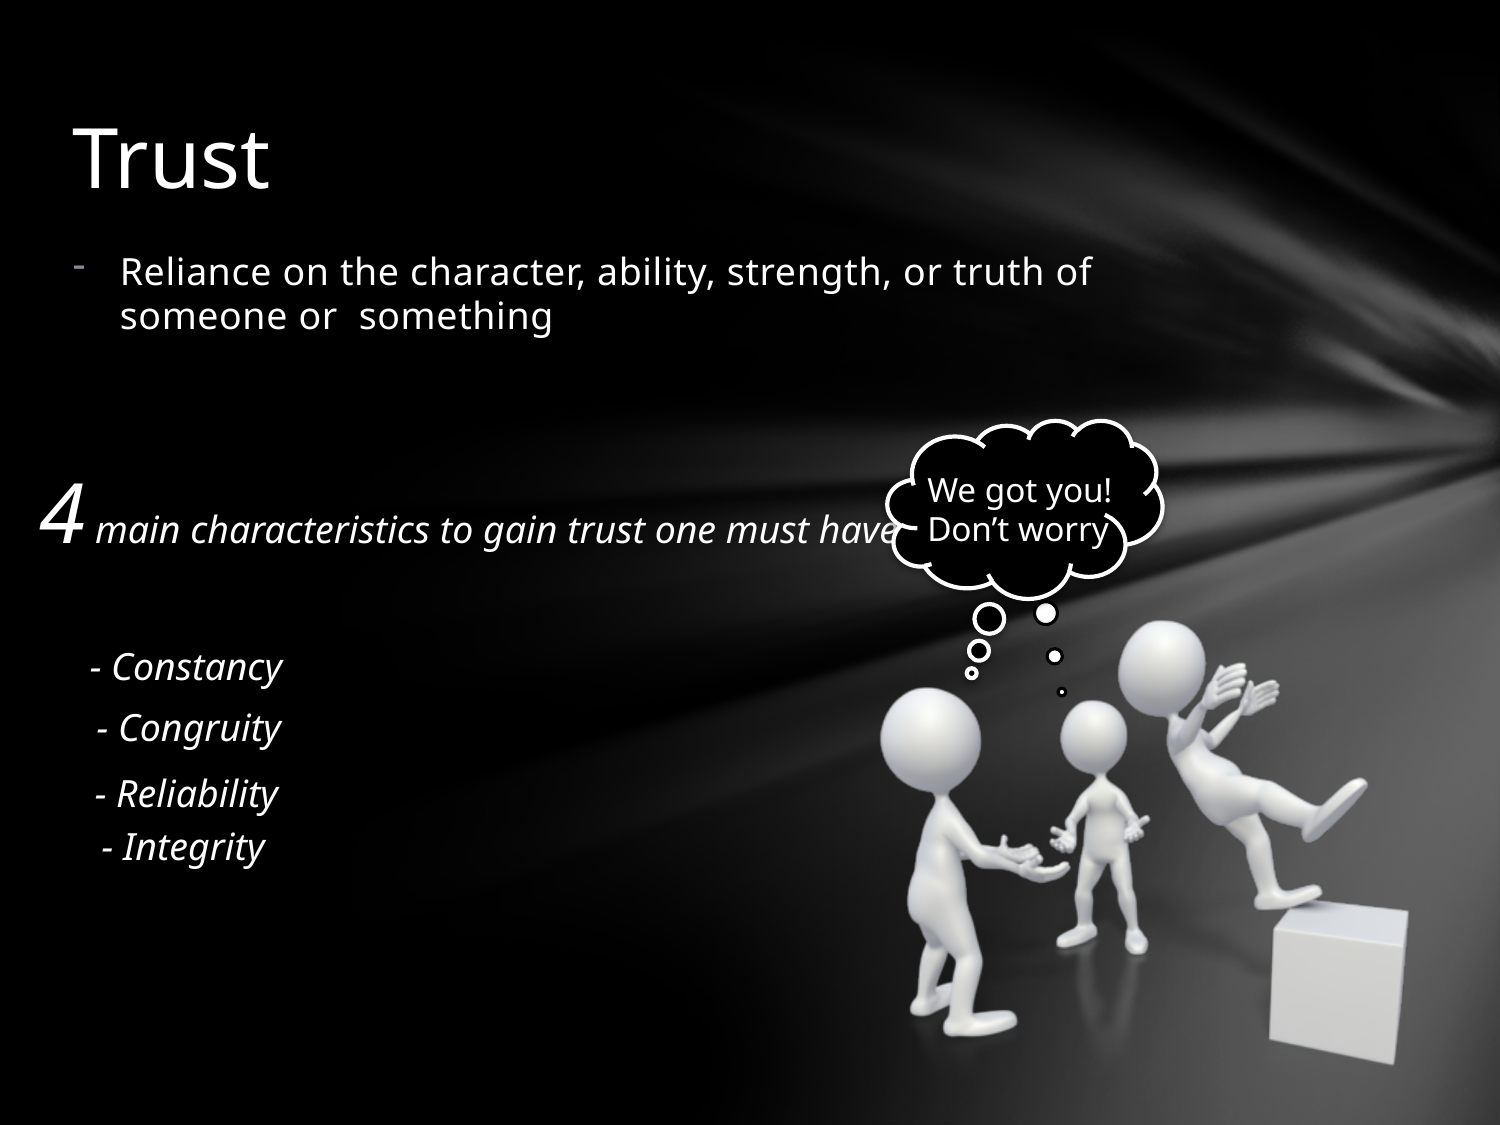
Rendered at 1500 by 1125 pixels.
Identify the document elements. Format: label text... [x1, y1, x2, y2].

picture [837, 612, 1463, 1082]
text_box We got you! Don’t worry [912, 461, 1185, 556]
text_box - Integrity [57, 815, 358, 921]
text_box - Congruity [62, 696, 338, 802]
text_box 4 main characteristics to gain trust one must have: [24, 362, 925, 748]
text_box [973, 601, 1005, 612]
text_box [1033, 603, 1059, 612]
list Reliance on the character, ability, strength, or truth of someone or something [57, 239, 1125, 438]
title Trust [57, 37, 1318, 213]
text_box - Reliability [70, 762, 346, 815]
text_box [885, 462, 1126, 602]
text_box - Constancy [74, 635, 600, 696]
text_box [912, 418, 1157, 461]
